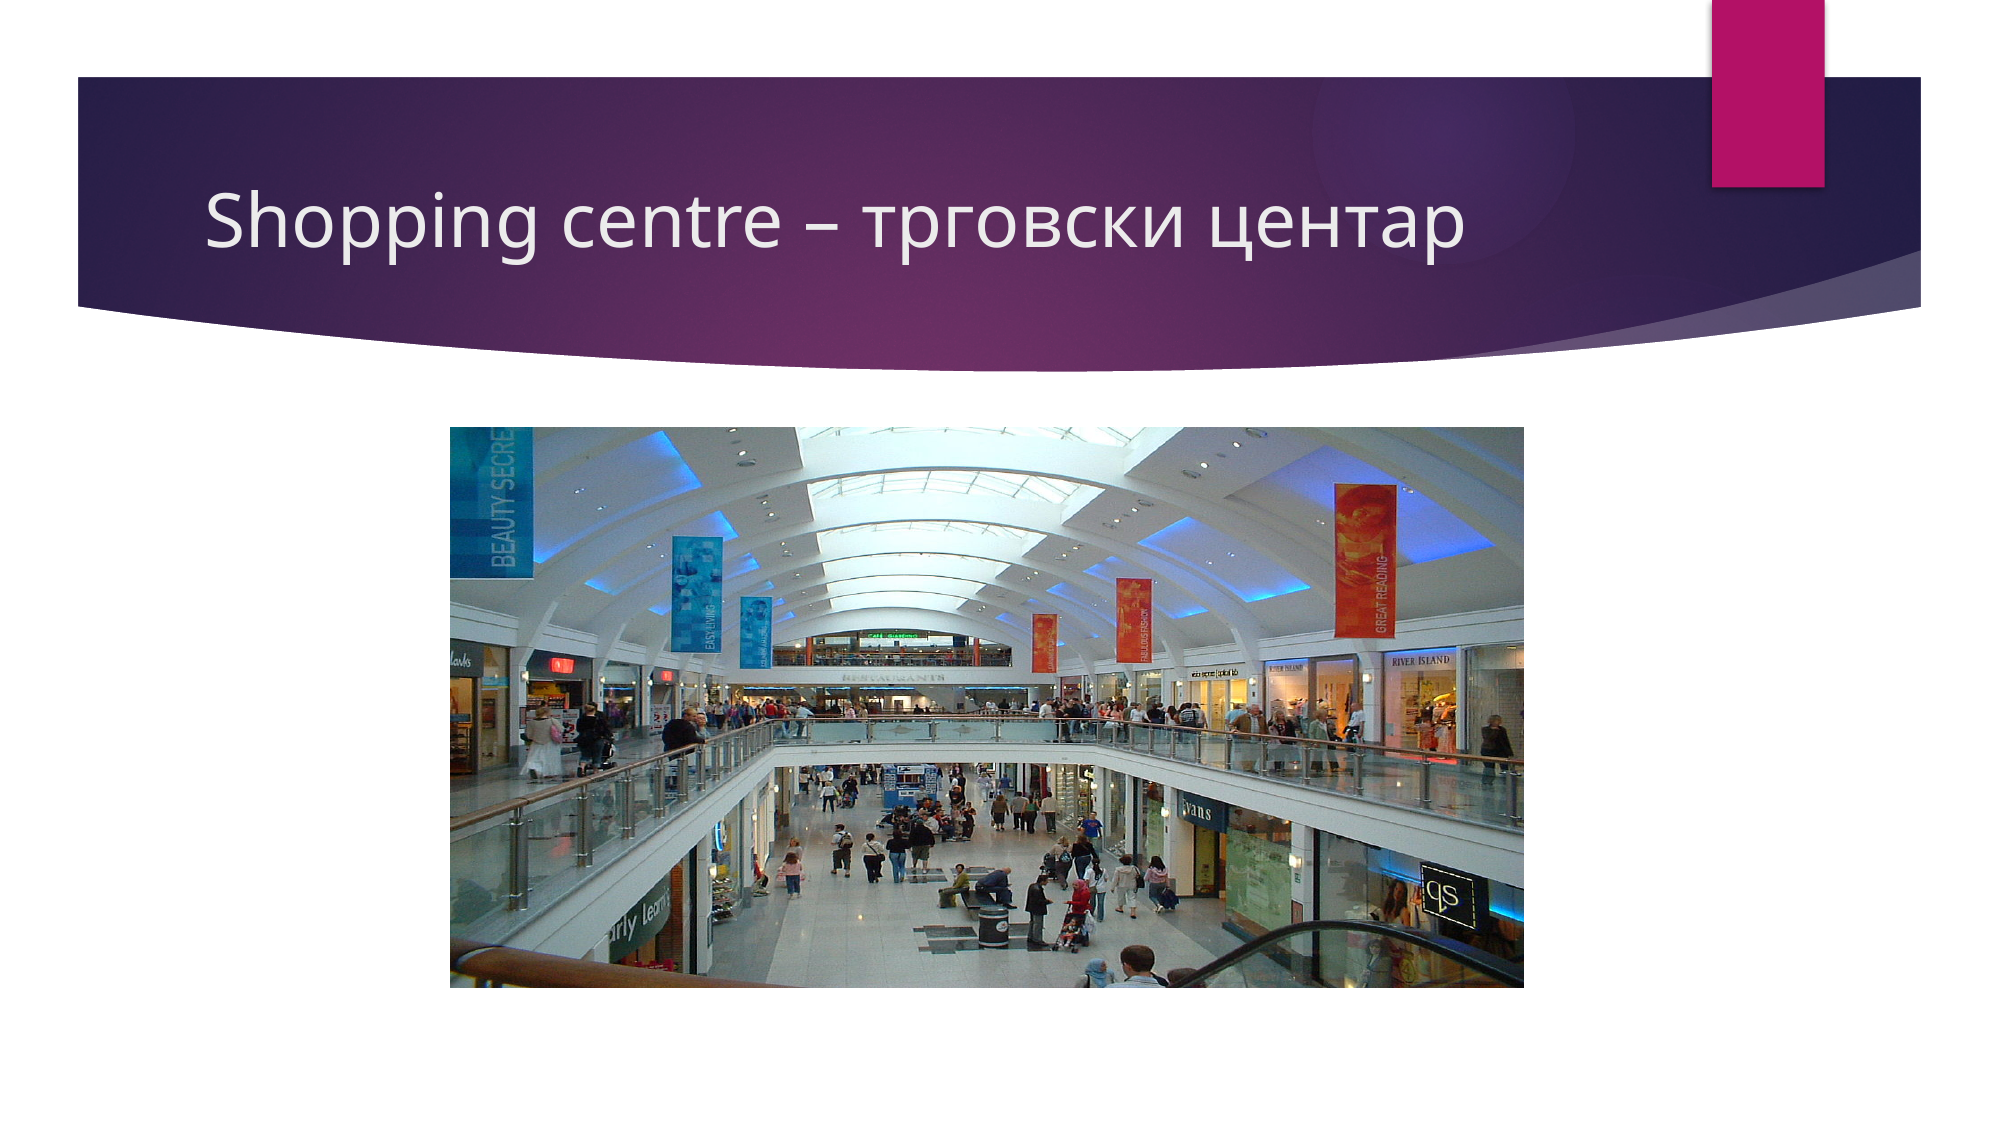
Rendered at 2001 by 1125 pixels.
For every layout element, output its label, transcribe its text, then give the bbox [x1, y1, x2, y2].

title Shopping centre – трговски центар [189, 159, 1627, 276]
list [449, 426, 1524, 988]
